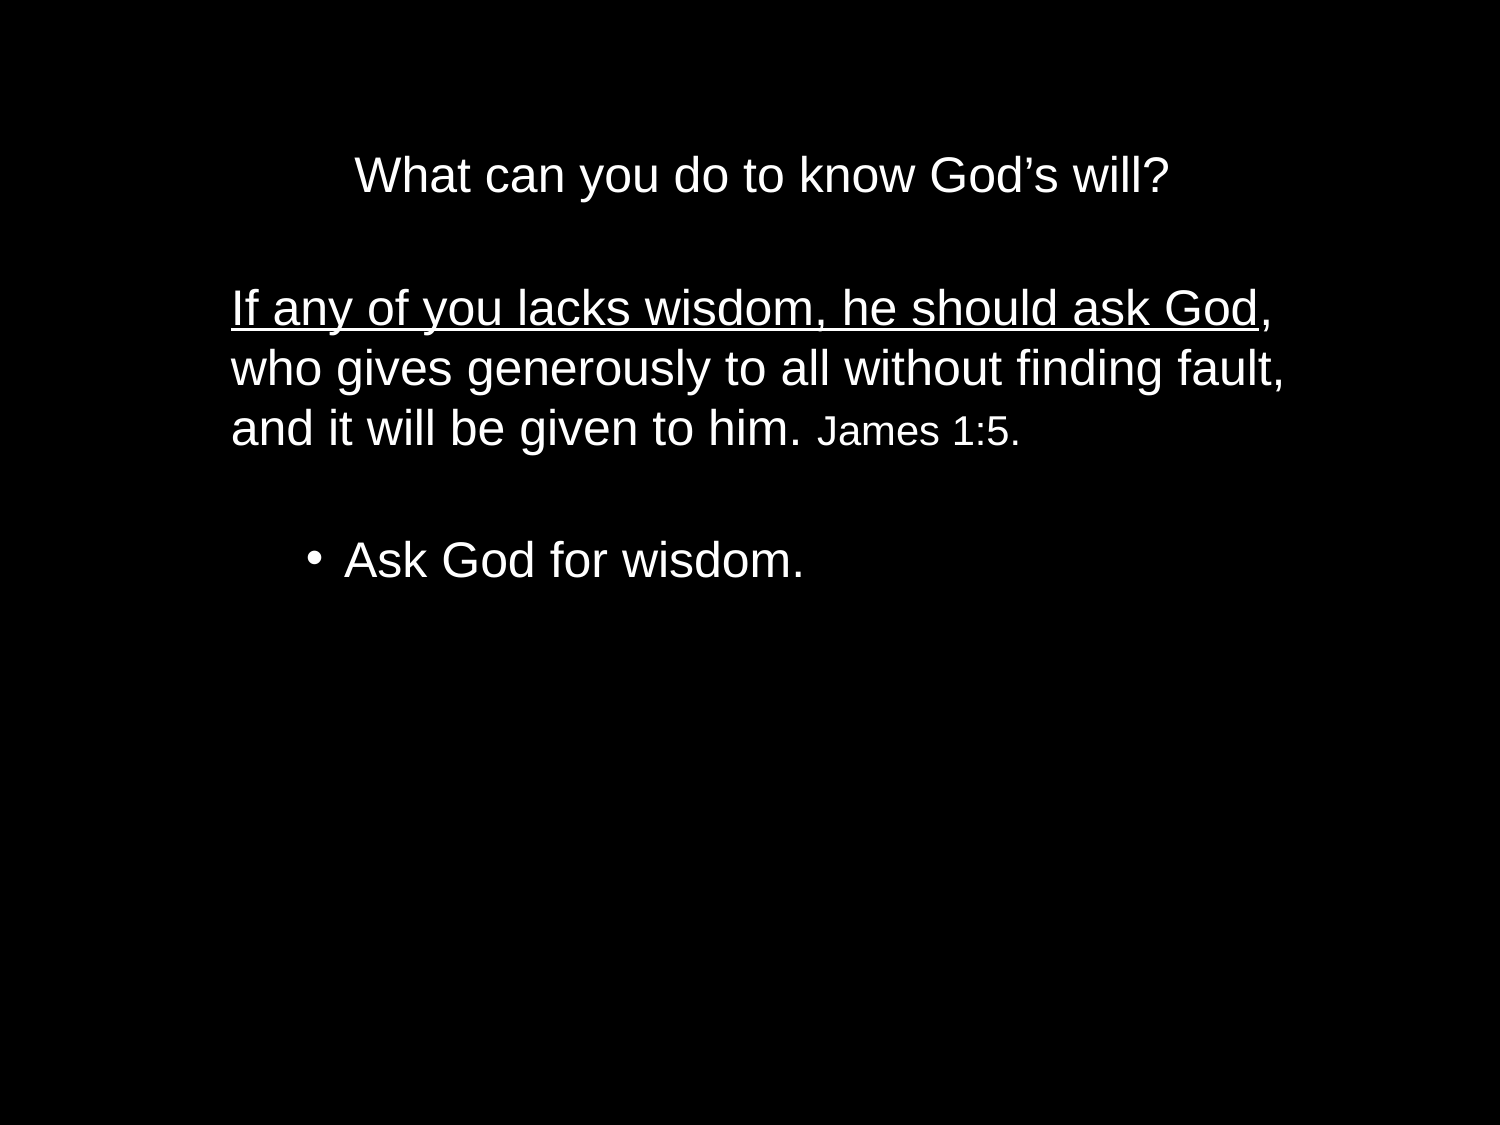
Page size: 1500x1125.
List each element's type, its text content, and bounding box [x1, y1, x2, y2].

text_box What can you do to know God’s will? If any of you lacks wisdom, he should ask God, who gives generously to all without finding fault, and it will be given to him. James 1:5. Ask God for wisdom. [216, 135, 1309, 595]
